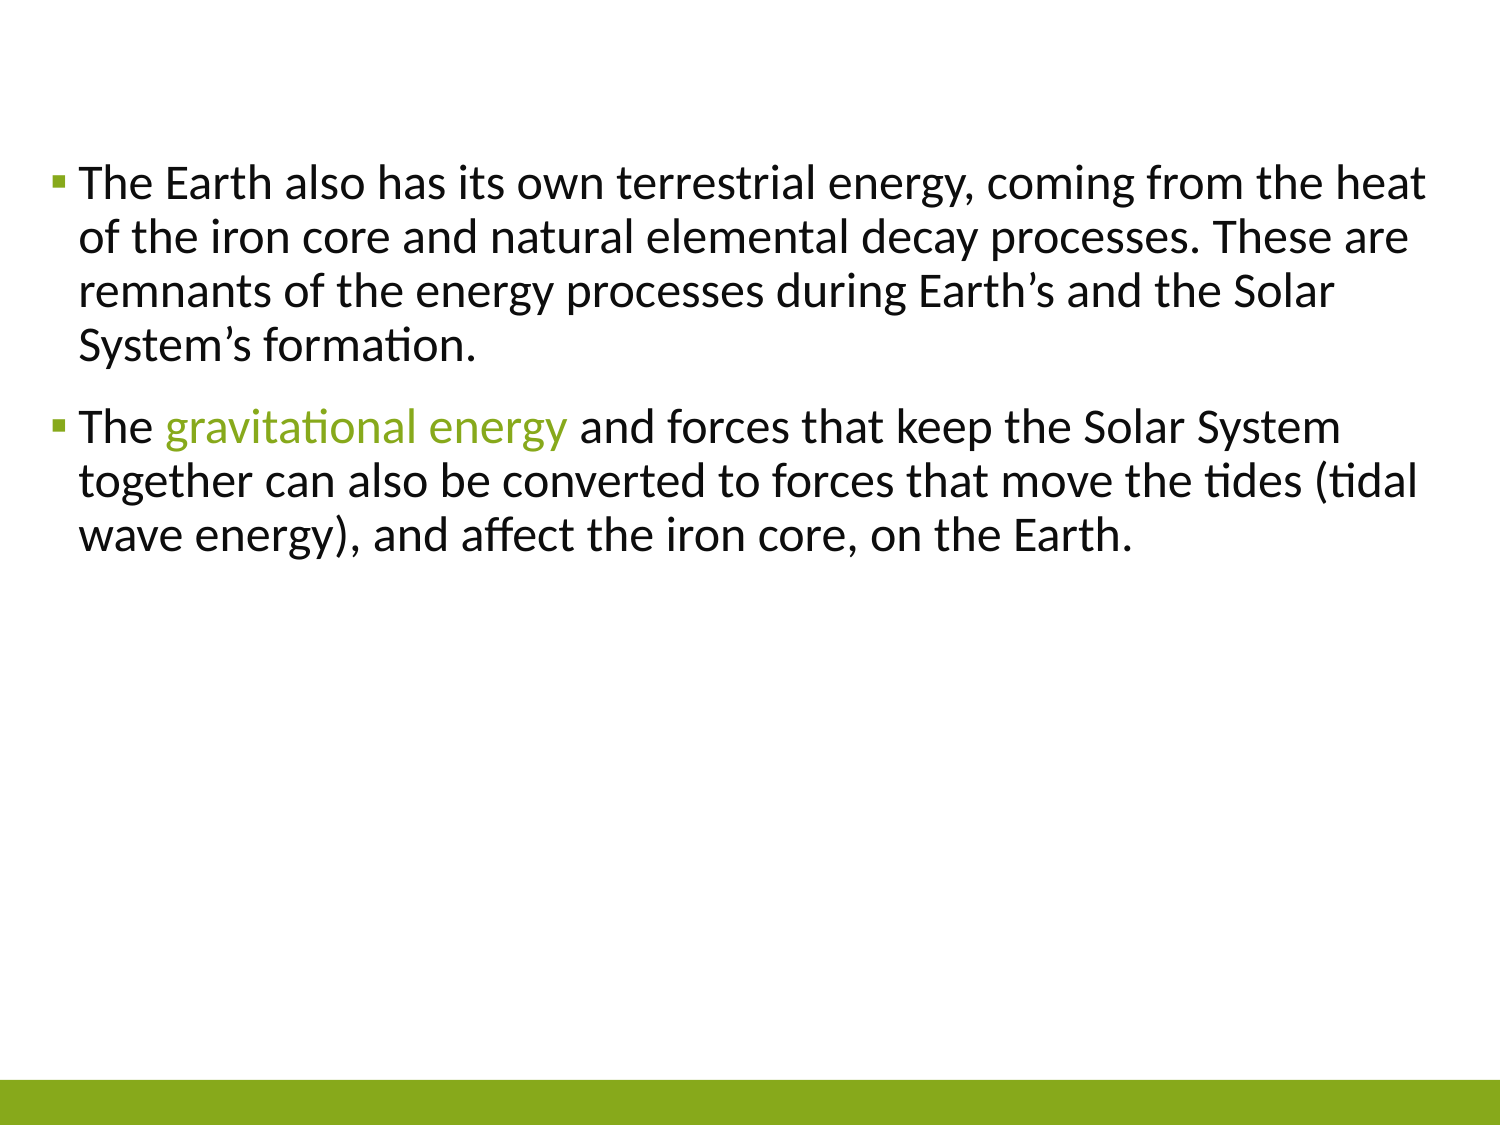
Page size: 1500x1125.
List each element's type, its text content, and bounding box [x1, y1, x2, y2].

list The Earth also has its own terrestrial energy, coming from the heat of the iron core and natural elemental decay processes. These are remnants of the energy processes during Earth’s and the Solar System’s formation. The gravitational energy and forces that keep the Solar System together can also be converted to forces that move the tides (tidal wave energy), and affect the iron core, on the Earth. [29, 149, 1471, 1013]
